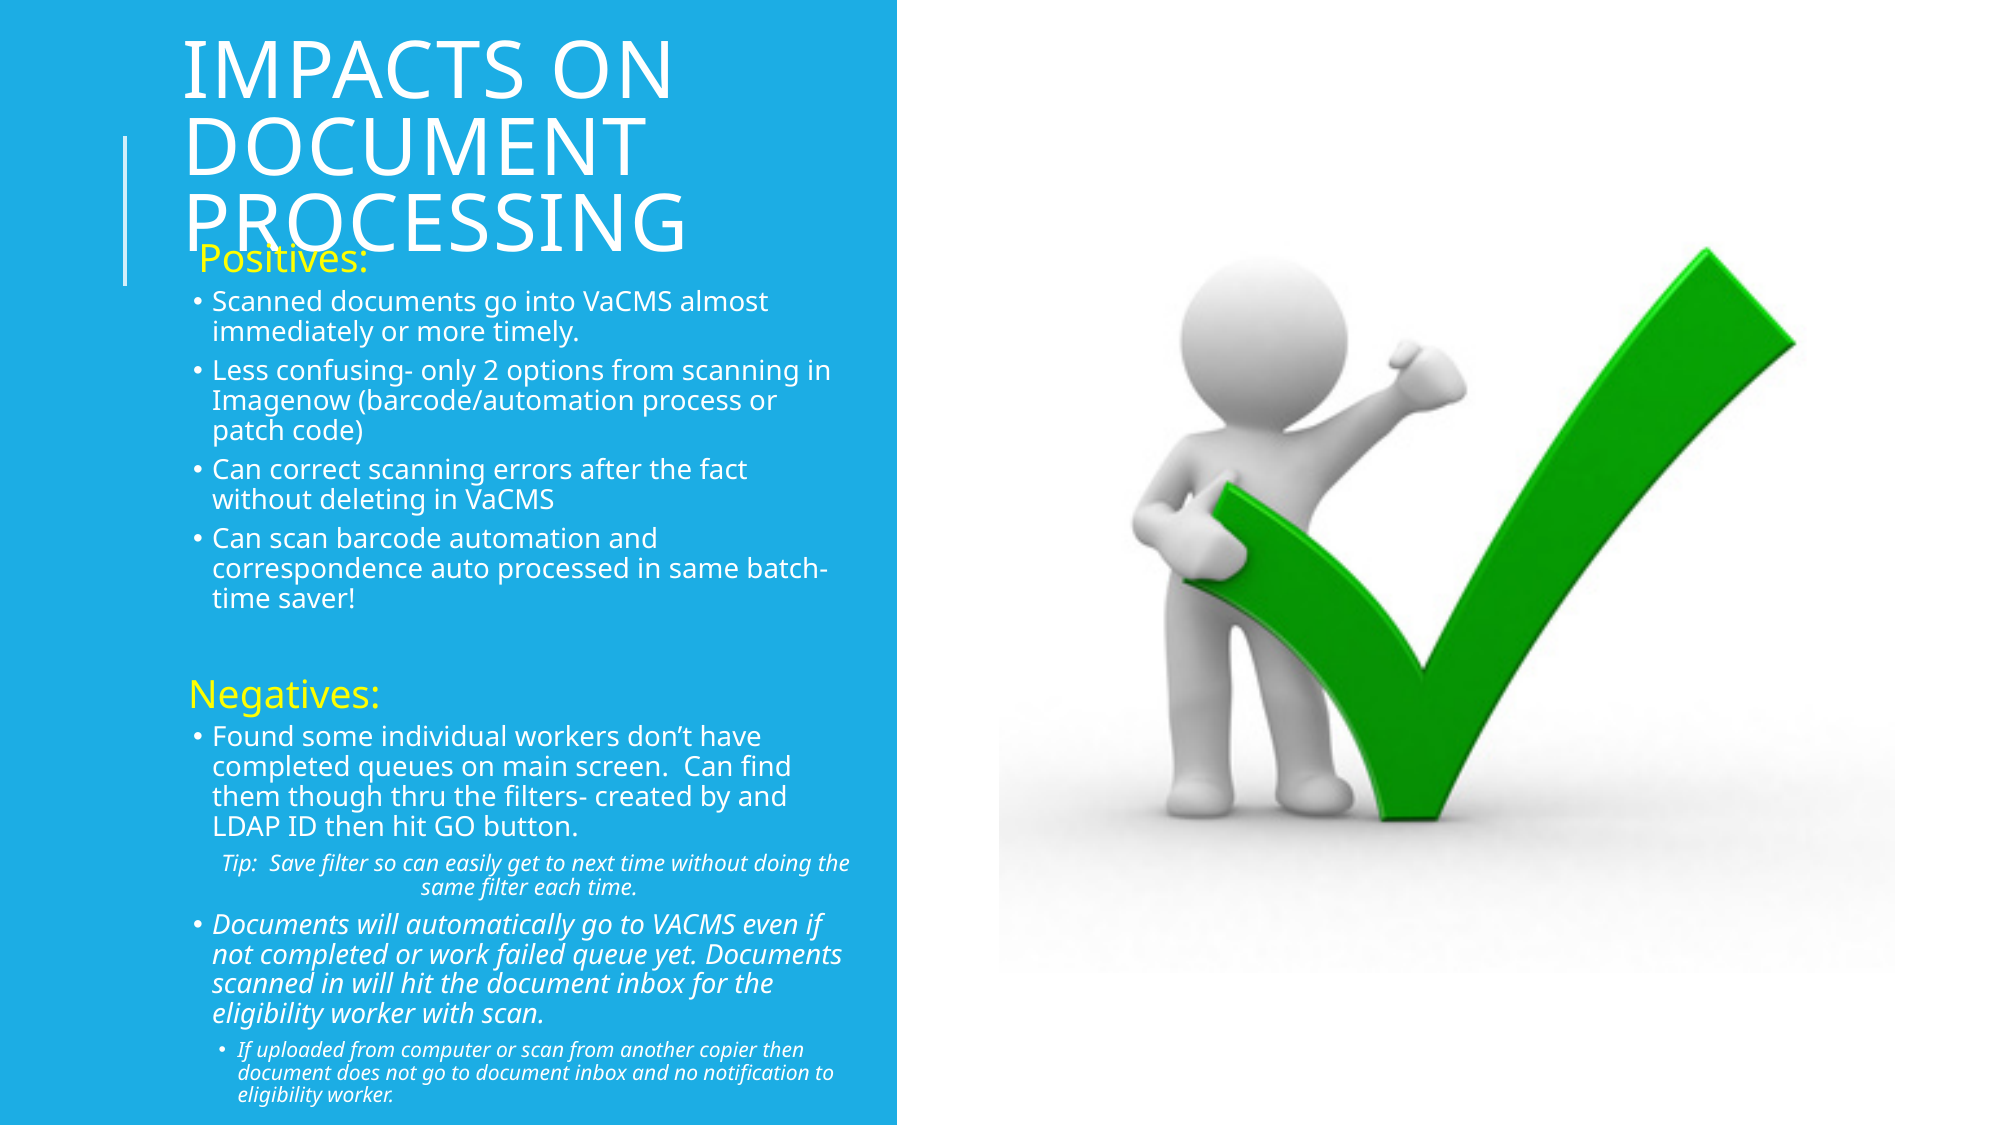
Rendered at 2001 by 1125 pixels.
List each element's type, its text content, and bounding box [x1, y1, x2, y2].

list Positives: Scanned documents go into VaCMS almost immediately or more timely. Less confusing- only 2 options from scanning in Imagenow (barcode/automation process or patch code) Can correct scanning errors after the fact without deleting in VaCMS Can scan barcode automation and correspondence auto processed in same batch- time saver! Negatives: Found some individual workers don’t have completed queues on main screen. Can find them though thru the filters- created by and LDAP ID then hit GO button. Tip: Save filter so can easily get to next time without doing the same filter each time. Documents will automatically go to VACMS even if not completed or work failed queue yet. Documents scanned in will hit the document inbox for the eligibility worker with scan. If uploaded from computer or scan from another copier then document does not go to document inbox and no notification to eligibility worker. [168, 231, 860, 1125]
picture [999, 76, 1896, 973]
title Impacts oN DOCUMENT PROCESSING [168, 29, 819, 231]
text_box [0, 0, 898, 1125]
